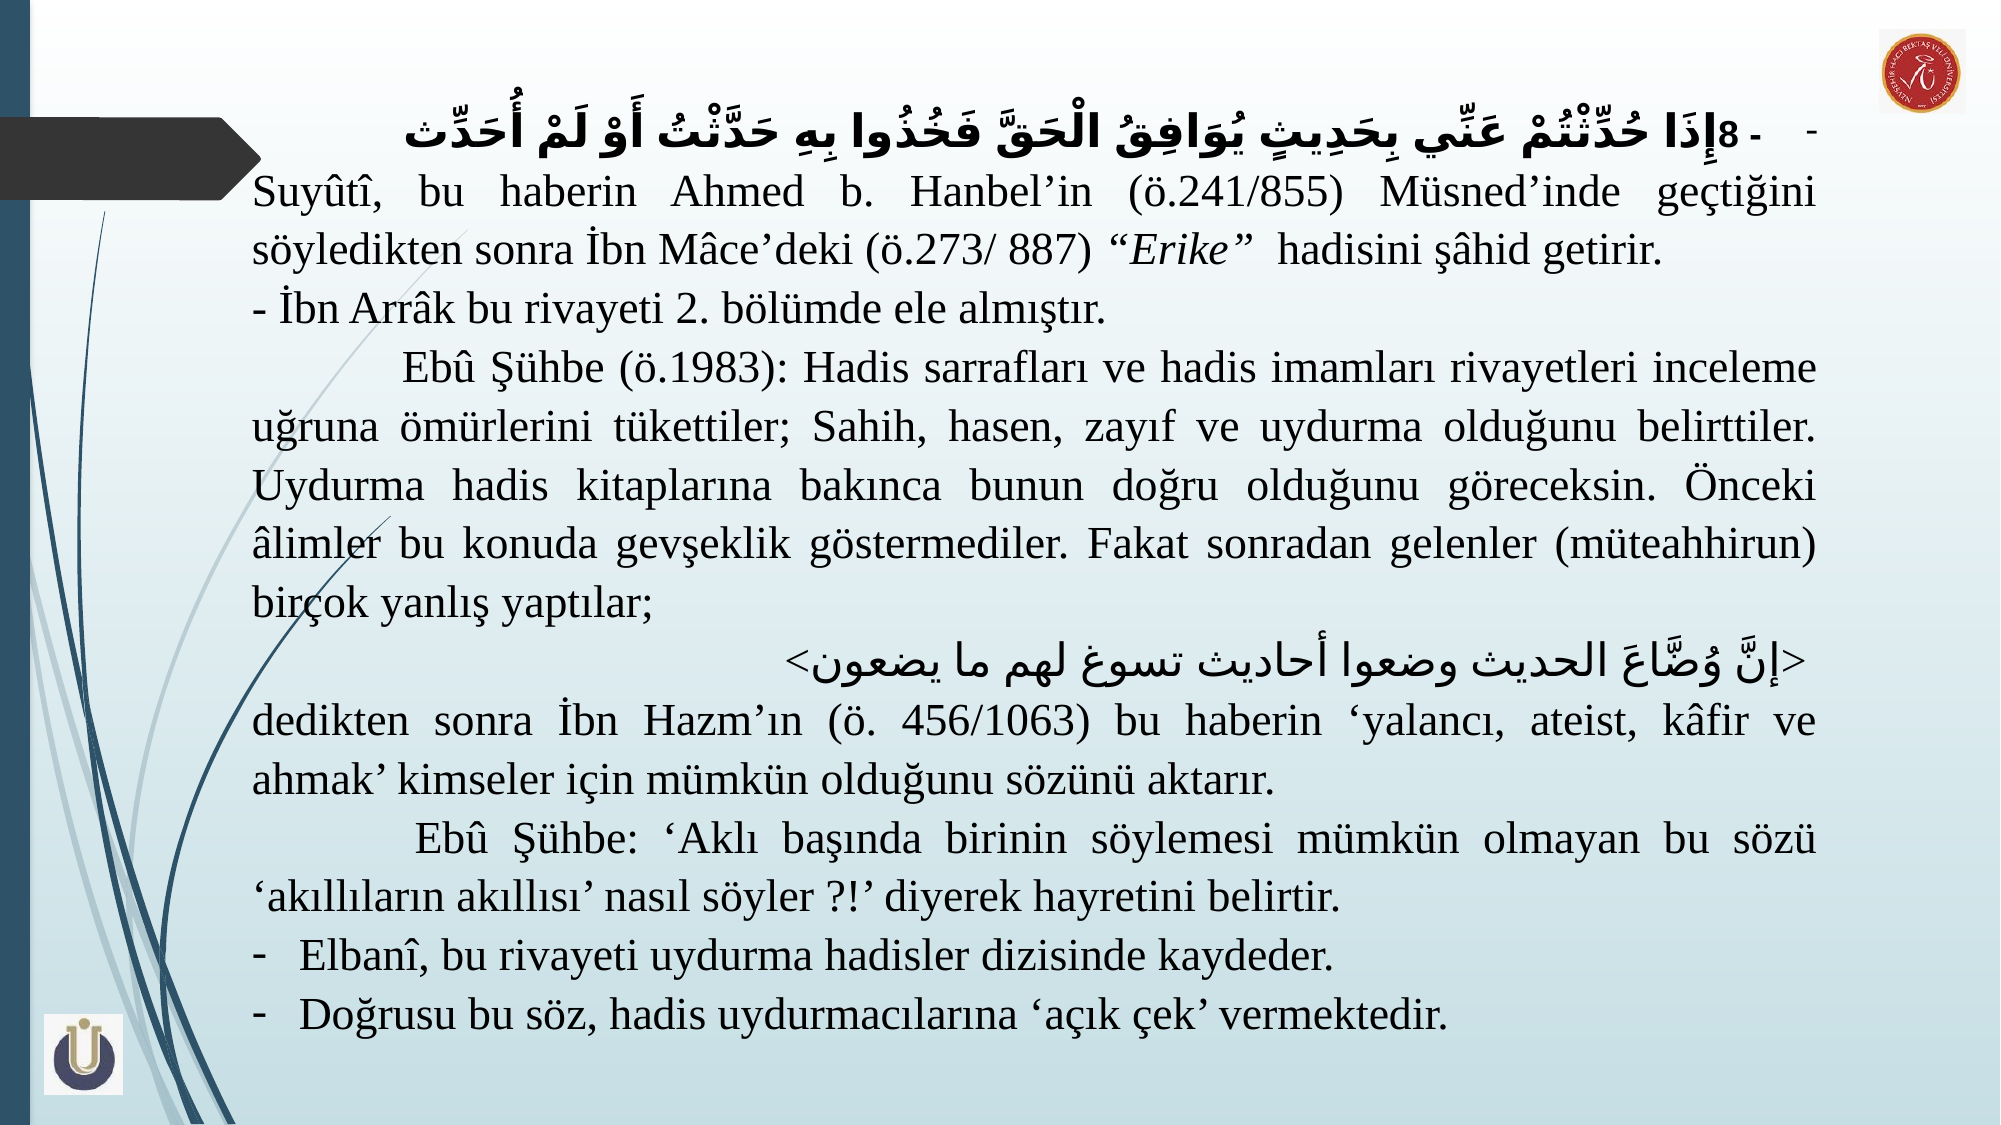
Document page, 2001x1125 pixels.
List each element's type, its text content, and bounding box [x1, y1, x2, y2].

text_box - 8إِذَا حُدِّثْتُمْ عَنِّي بِحَدِيثٍ يُوَافِقُ الْحَقَّ فَخُذُوا بِهِ حَدَّثْتُ أَوْ لَمْ أُحَدِّث Suyûtî, bu haberin Ahmed b. Hanbel’in (ö.241/855) Müsned’inde geçtiğini söyledikten sonra İbn Mâce’deki (ö.273/ 887) “Erike” hadisini şâhid getirir. - İbn Arrâk bu rivayeti 2. bölümde ele almıştır. Ebû Şühbe (ö.1983): Hadis sarrafları ve hadis imamları rivayetleri inceleme uğruna ömürlerini tükettiler; Sahih, hasen, zayıf ve uydurma olduğunu belirttiler. Uydurma hadis kitaplarına bakınca bunun doğru olduğunu göreceksin. Önceki âlimler bu konuda gevşeklik göstermediler. Fakat sonradan gelenler (müteahhirun) birçok yanlış yaptılar; <إنَّ وُضَّاعَ الحديث وضعوا أحاديث تسوغ لهم ما يضعون> dedikten sonra İbn Hazm’ın (ö. 456/1063) bu haberin ‘yalancı, ateist, kâfir ve ahmak’ kimseler için mümkün olduğunu sözünü aktarır. Ebû Şühbe: ‘Aklı başında birinin söylemesi mümkün olmayan bu sözü ‘akıllıların akıllısı’ nasıl söyler ?!’ diyerek hayretini belirtir. Elbanî, bu rivayeti uydurma hadisler dizisinde kaydeder. Doğrusu bu söz, hadis uydurmacılarına ‘açık çek’ vermektedir. [237, 90, 1833, 1047]
picture [43, 1014, 123, 1095]
picture [1878, 29, 1966, 114]
